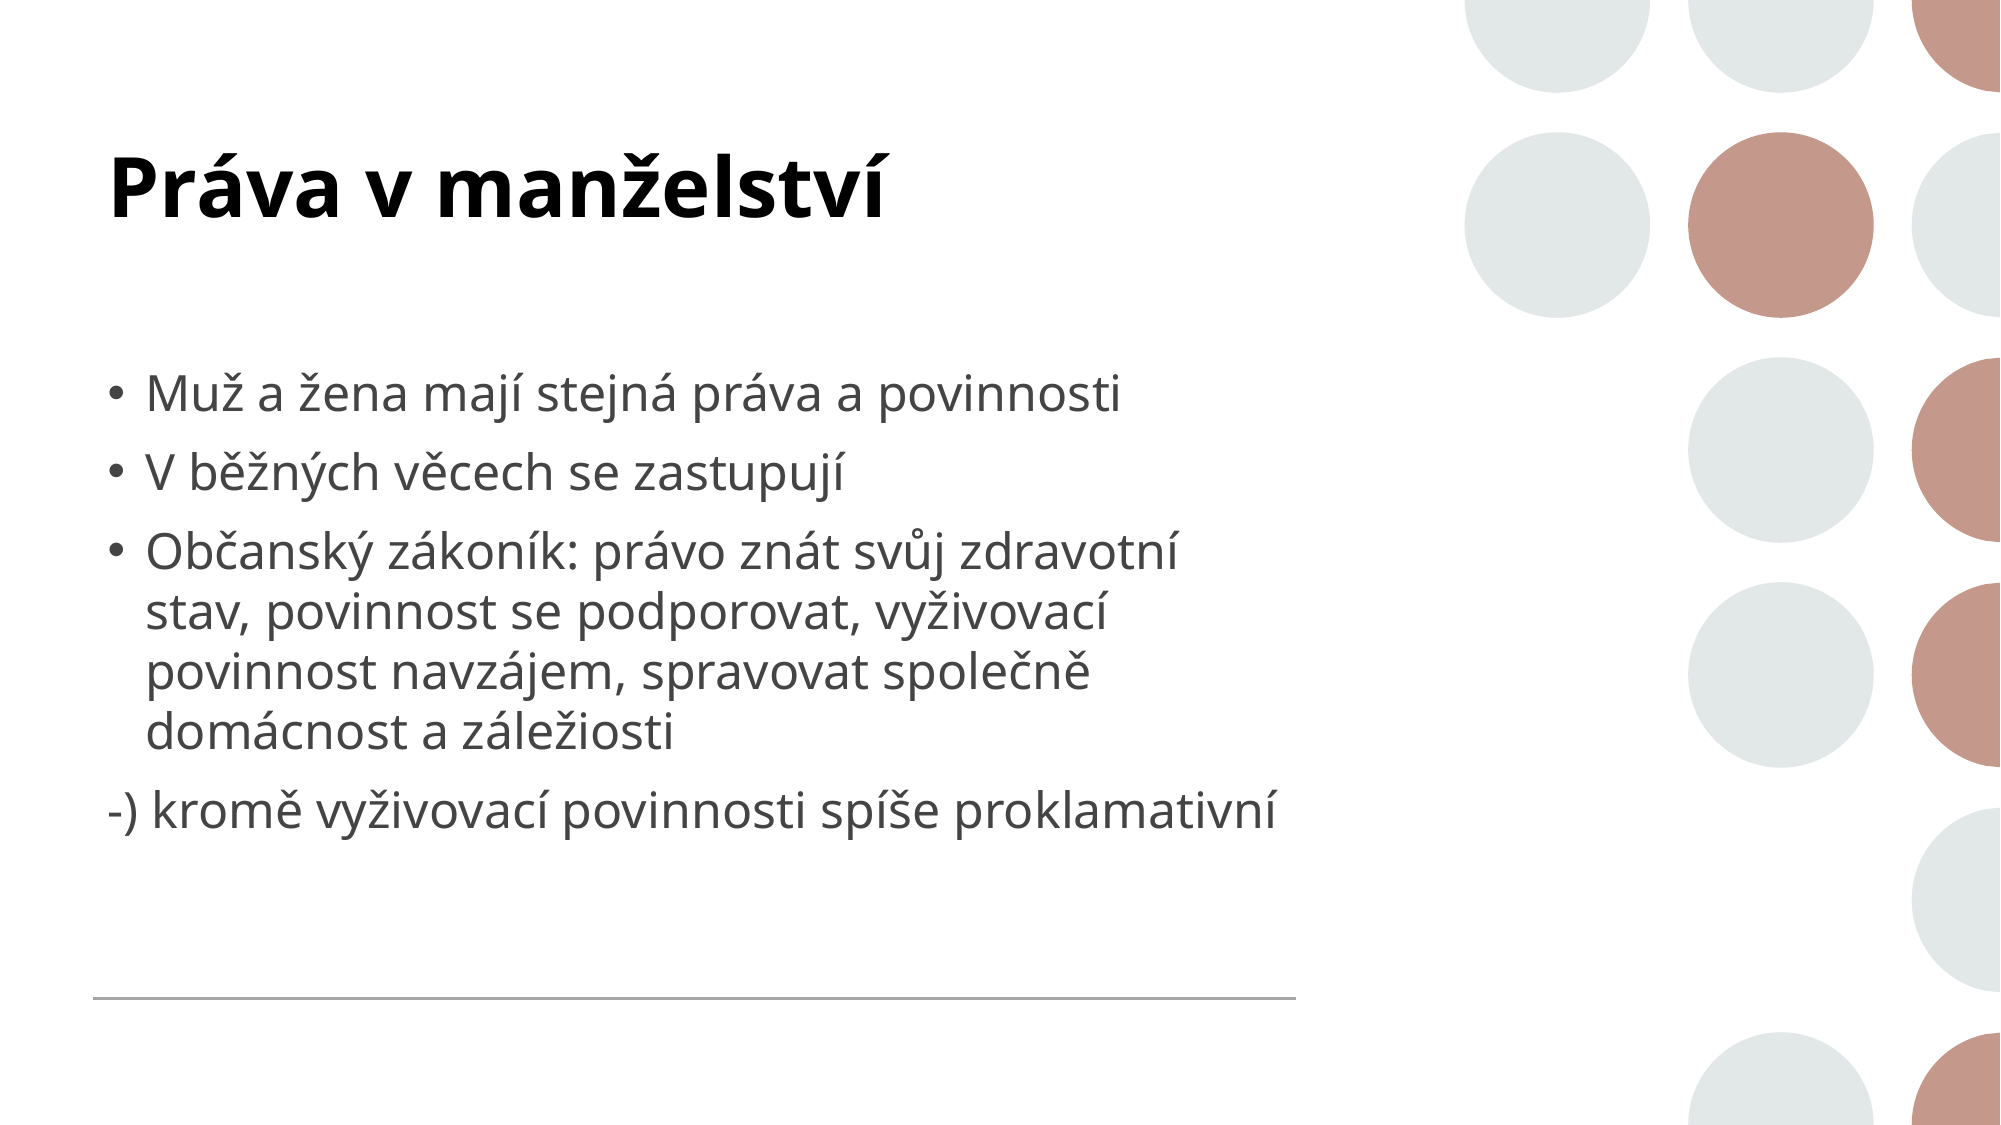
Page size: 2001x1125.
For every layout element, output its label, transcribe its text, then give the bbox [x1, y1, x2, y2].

list Muž a žena mají stejná práva a povinnosti V běžných věcech se zastupují Občanský zákoník: právo znát svůj zdravotní stav, povinnost se podporovat, vyživovací povinnost navzájem, spravovat společně domácnost a záležiosti -) kromě vyživovací povinnosti spíše proklamativní [92, 354, 1297, 946]
title Práva v manželství [92, 126, 1297, 335]
